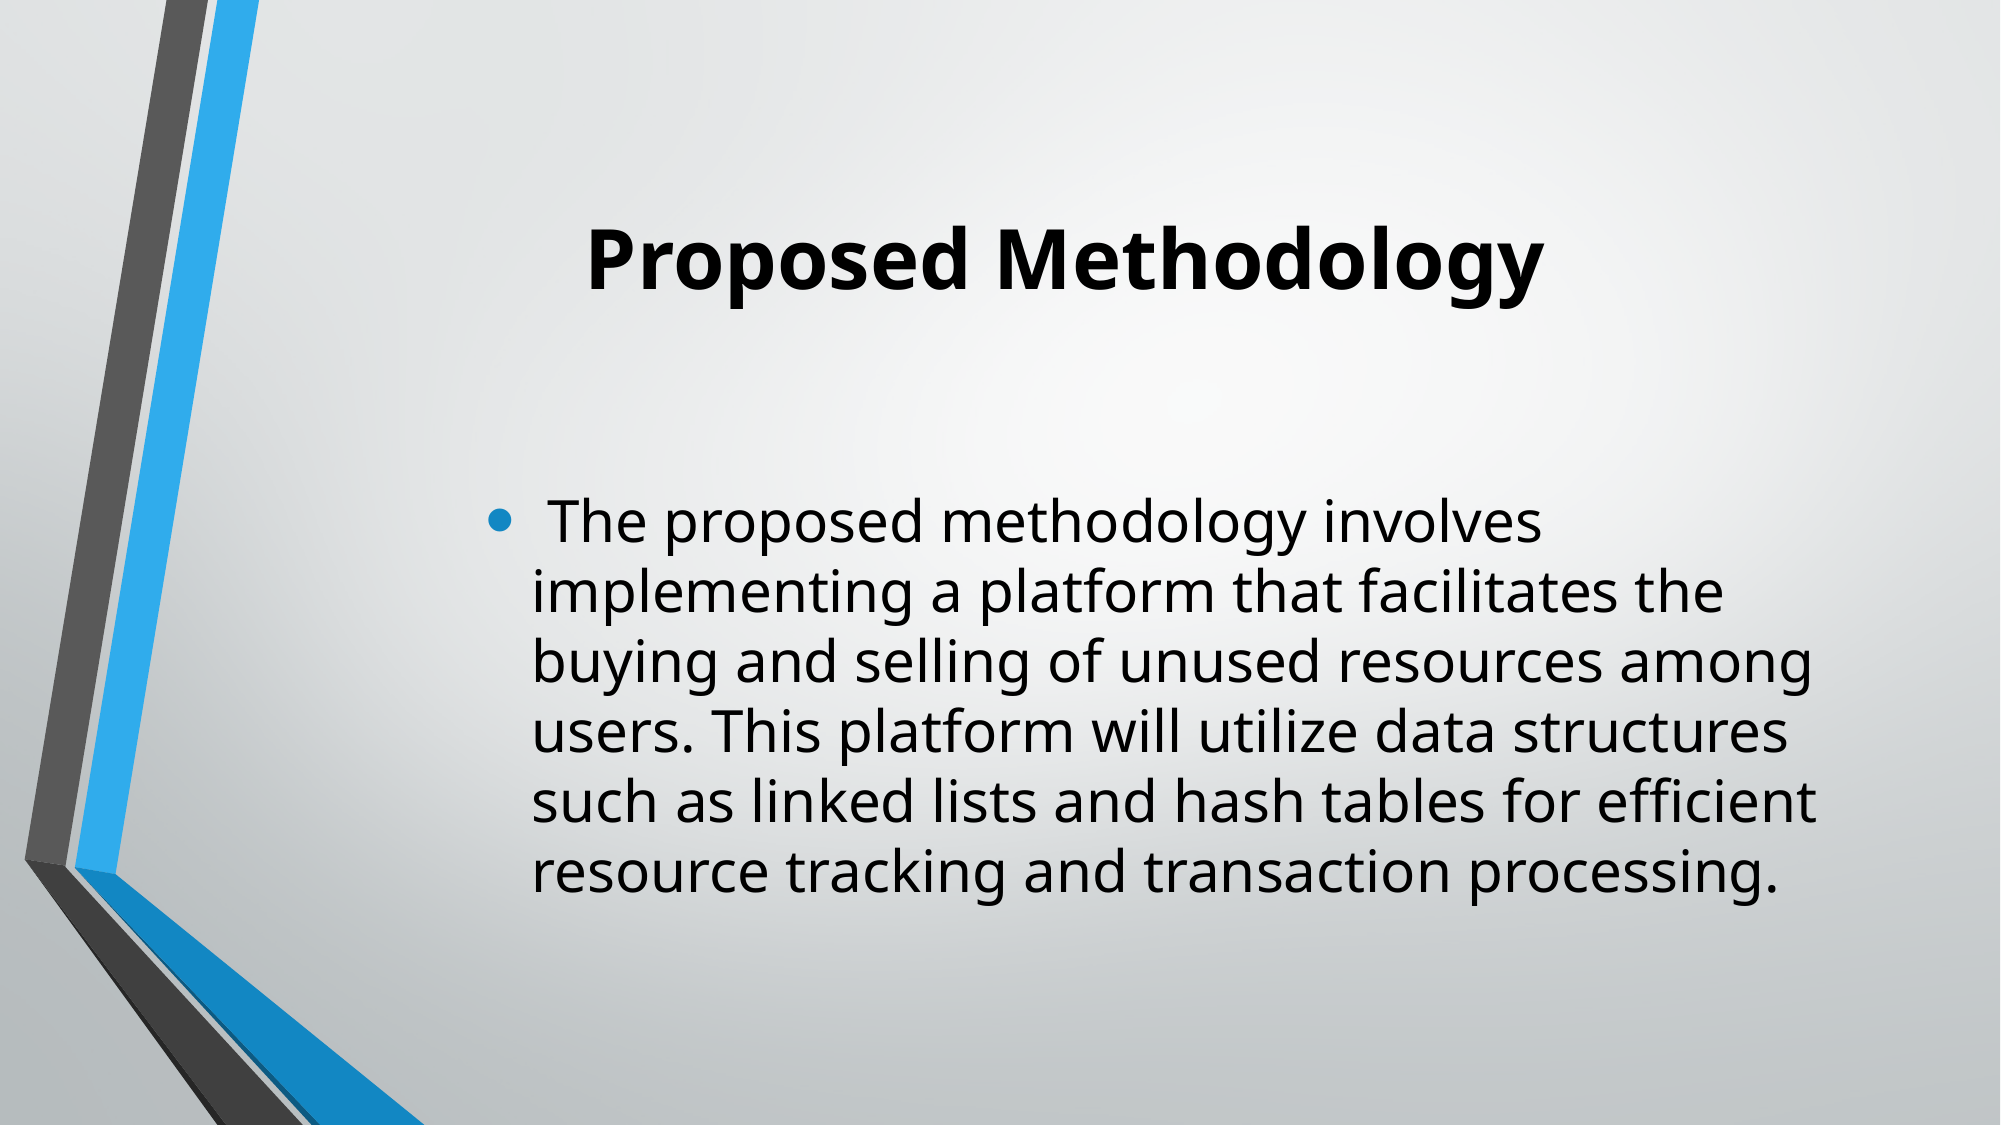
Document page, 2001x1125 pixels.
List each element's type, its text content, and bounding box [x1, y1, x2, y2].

title Proposed Methodology [243, 112, 1887, 400]
list The proposed methodology involves implementing a platform that facilitates the buying and selling of unused resources among users. This platform will utilize data structures such as linked lists and hash tables for efficient resource tracking and transaction processing. [470, 437, 1887, 950]
